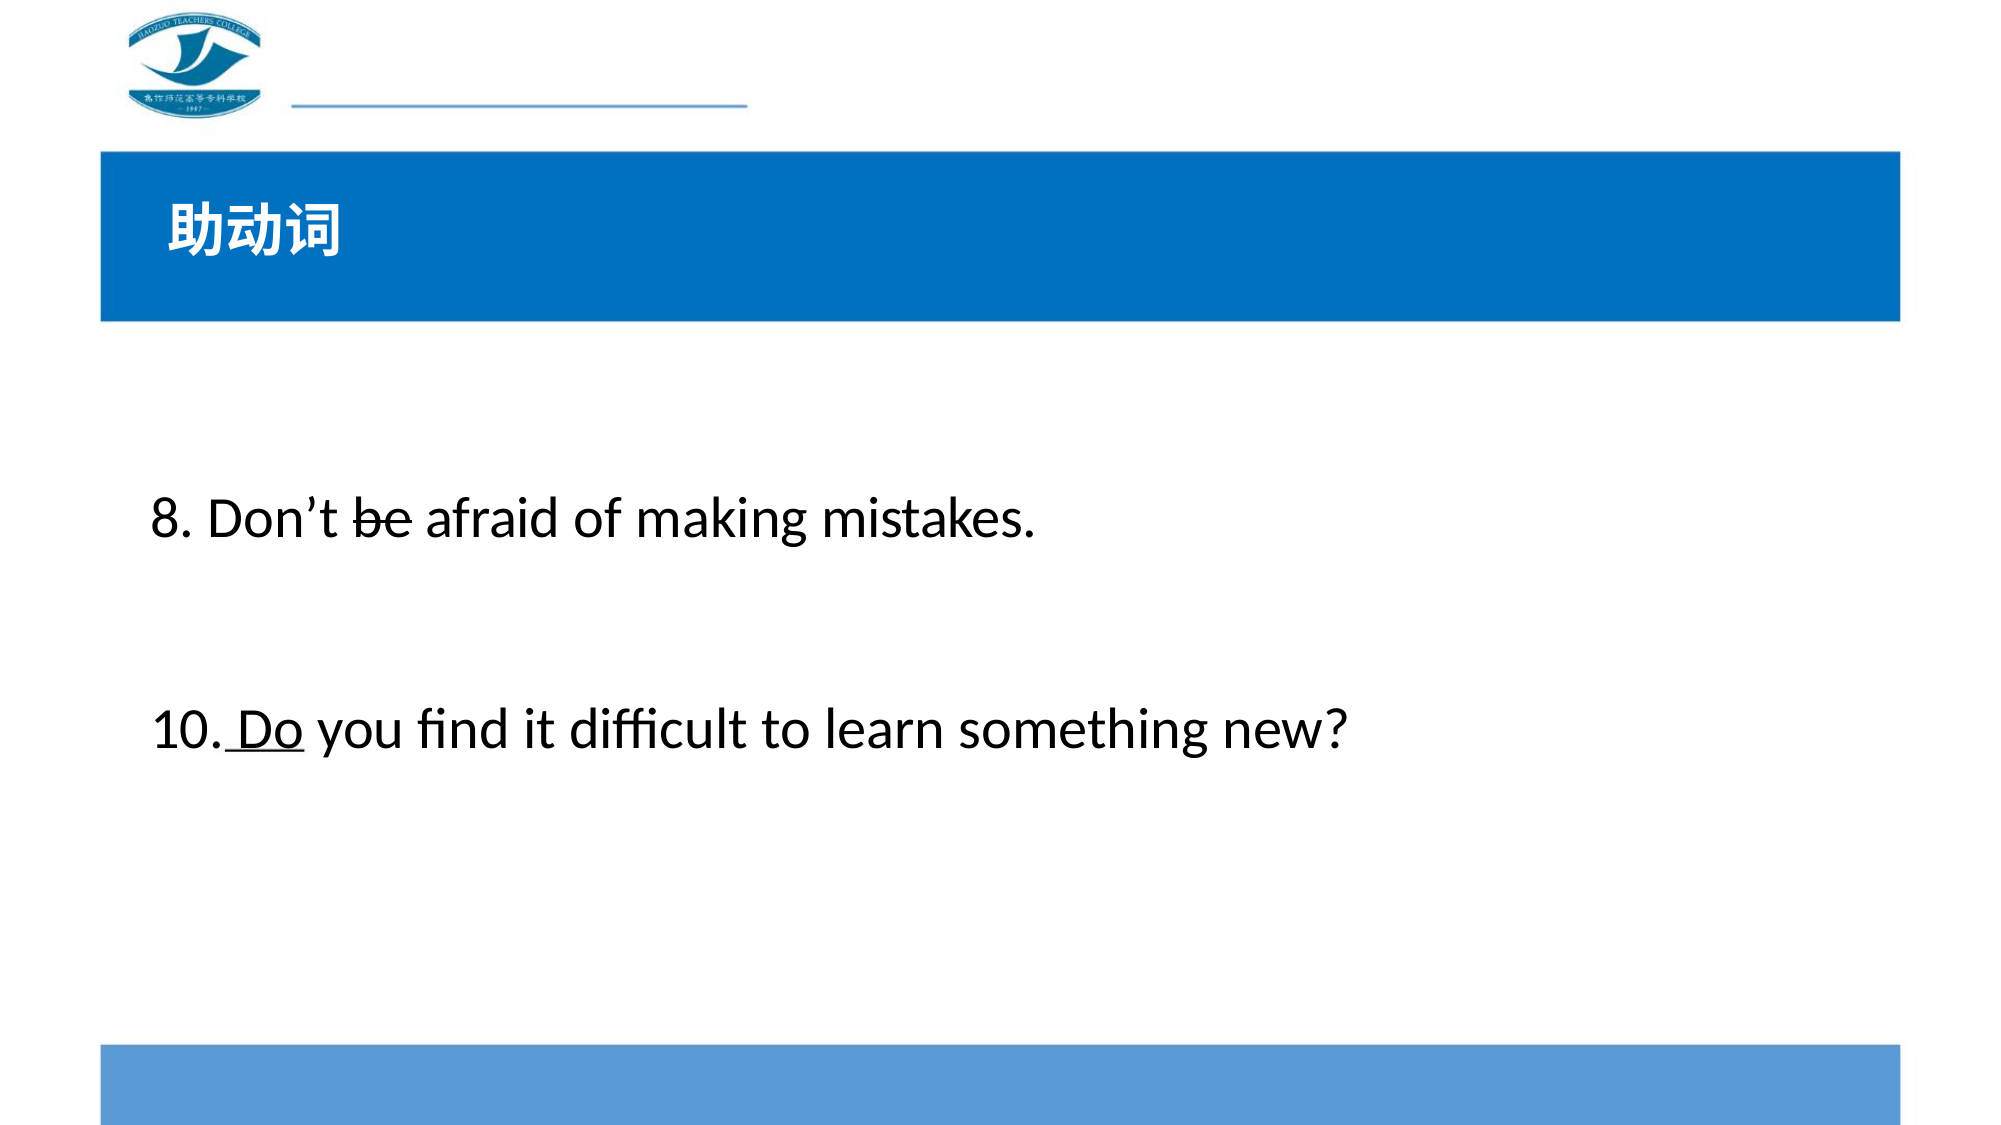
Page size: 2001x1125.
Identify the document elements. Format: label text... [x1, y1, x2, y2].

text_box 8. Don’t be afraid of making mistakes. [150, 478, 1068, 550]
text_box 10. Do you find it difficult to learn something new? [150, 688, 1378, 760]
text_box [0, 0, 2000, 1125]
text_box 助动词 [167, 186, 368, 264]
